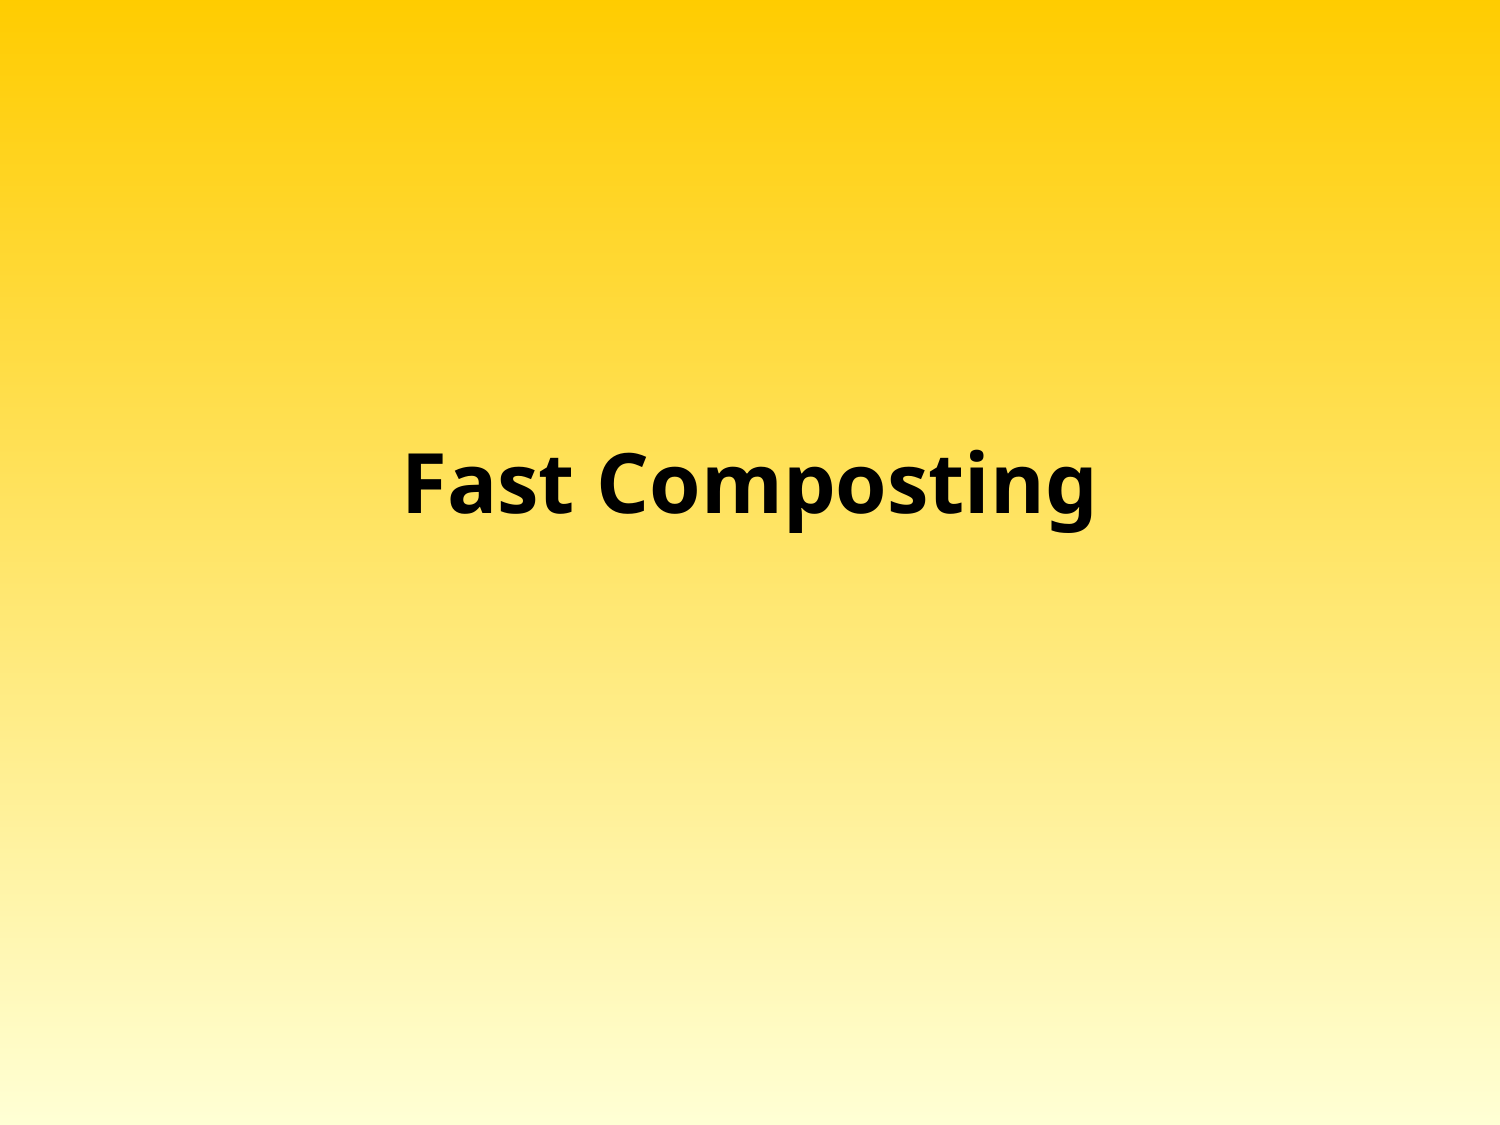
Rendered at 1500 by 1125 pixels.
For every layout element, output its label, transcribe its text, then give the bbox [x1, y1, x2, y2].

title Fast Composting [0, 350, 1500, 538]
